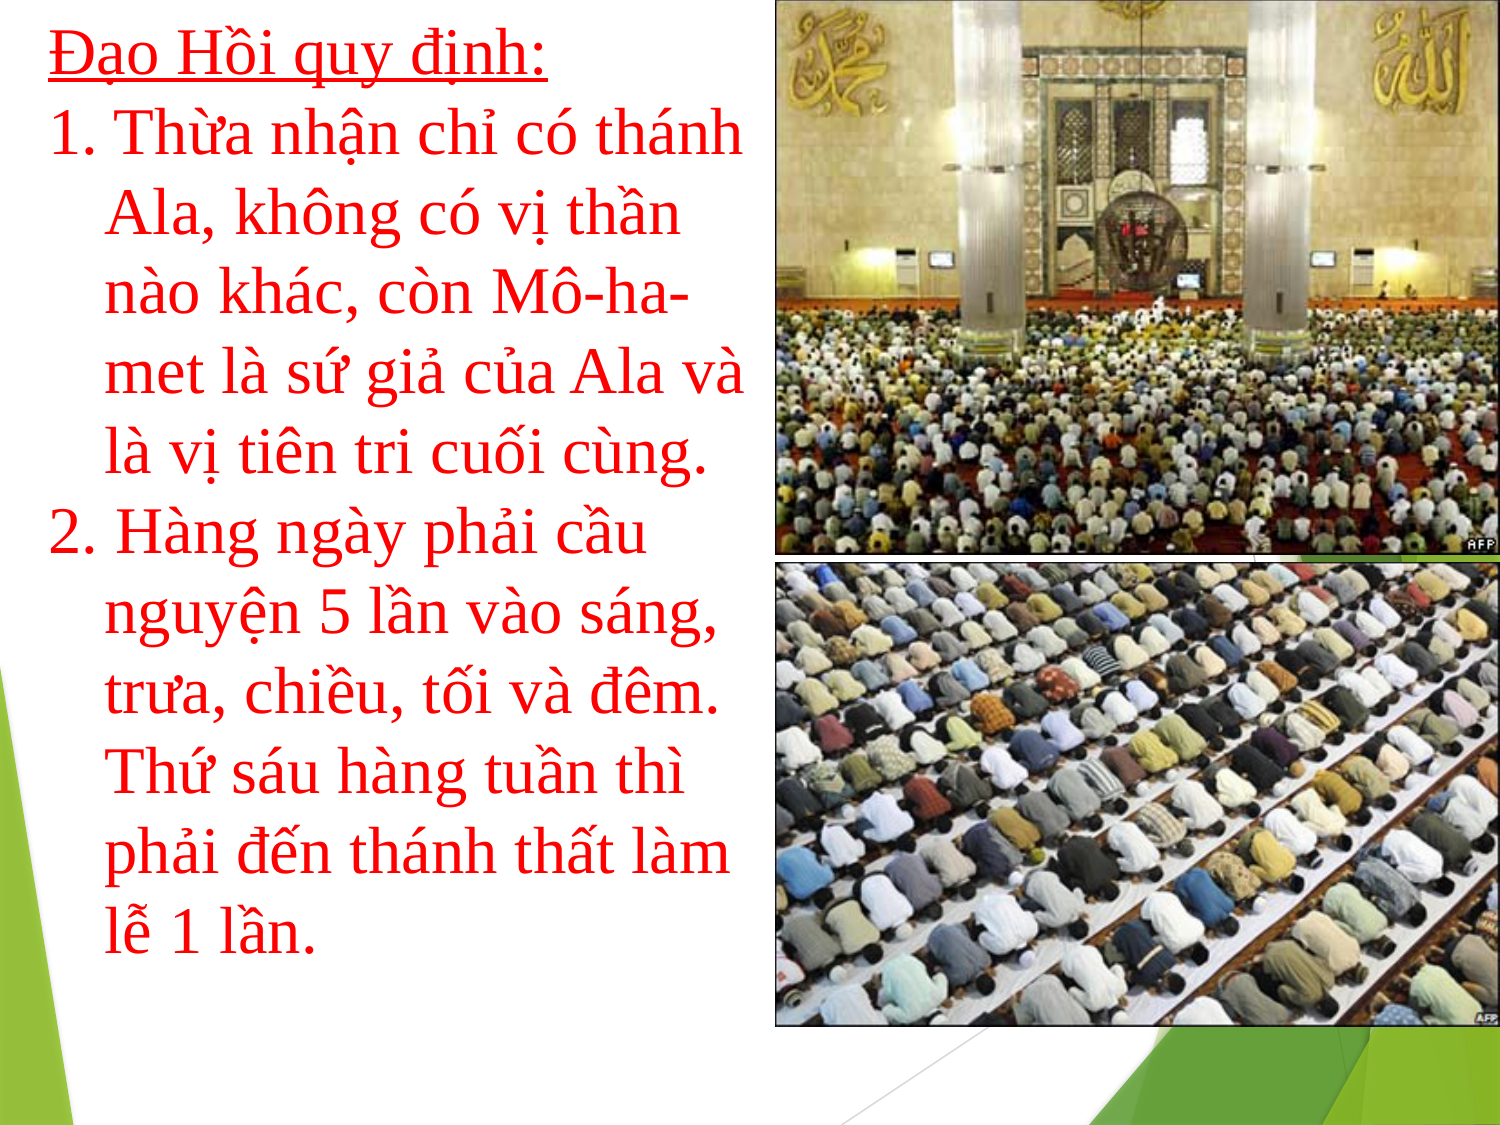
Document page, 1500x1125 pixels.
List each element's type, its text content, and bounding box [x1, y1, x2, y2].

picture [774, 561, 1500, 1028]
picture [774, 0, 1500, 555]
text_box Đạo Hồi quy định: 1. Thừa nhận chỉ có thánh Ala, không có vị thần nào khác, còn Mô-ha-met là sứ giả của Ala và là vị tiên tri cuối cùng. 2. Hàng ngày phải cầu nguyện 5 lần vào sáng, trưa, chiều, tối và đêm. Thứ sáu hàng tuần thì phải đến thánh thất làm lễ 1 lần. [48, 7, 771, 968]
